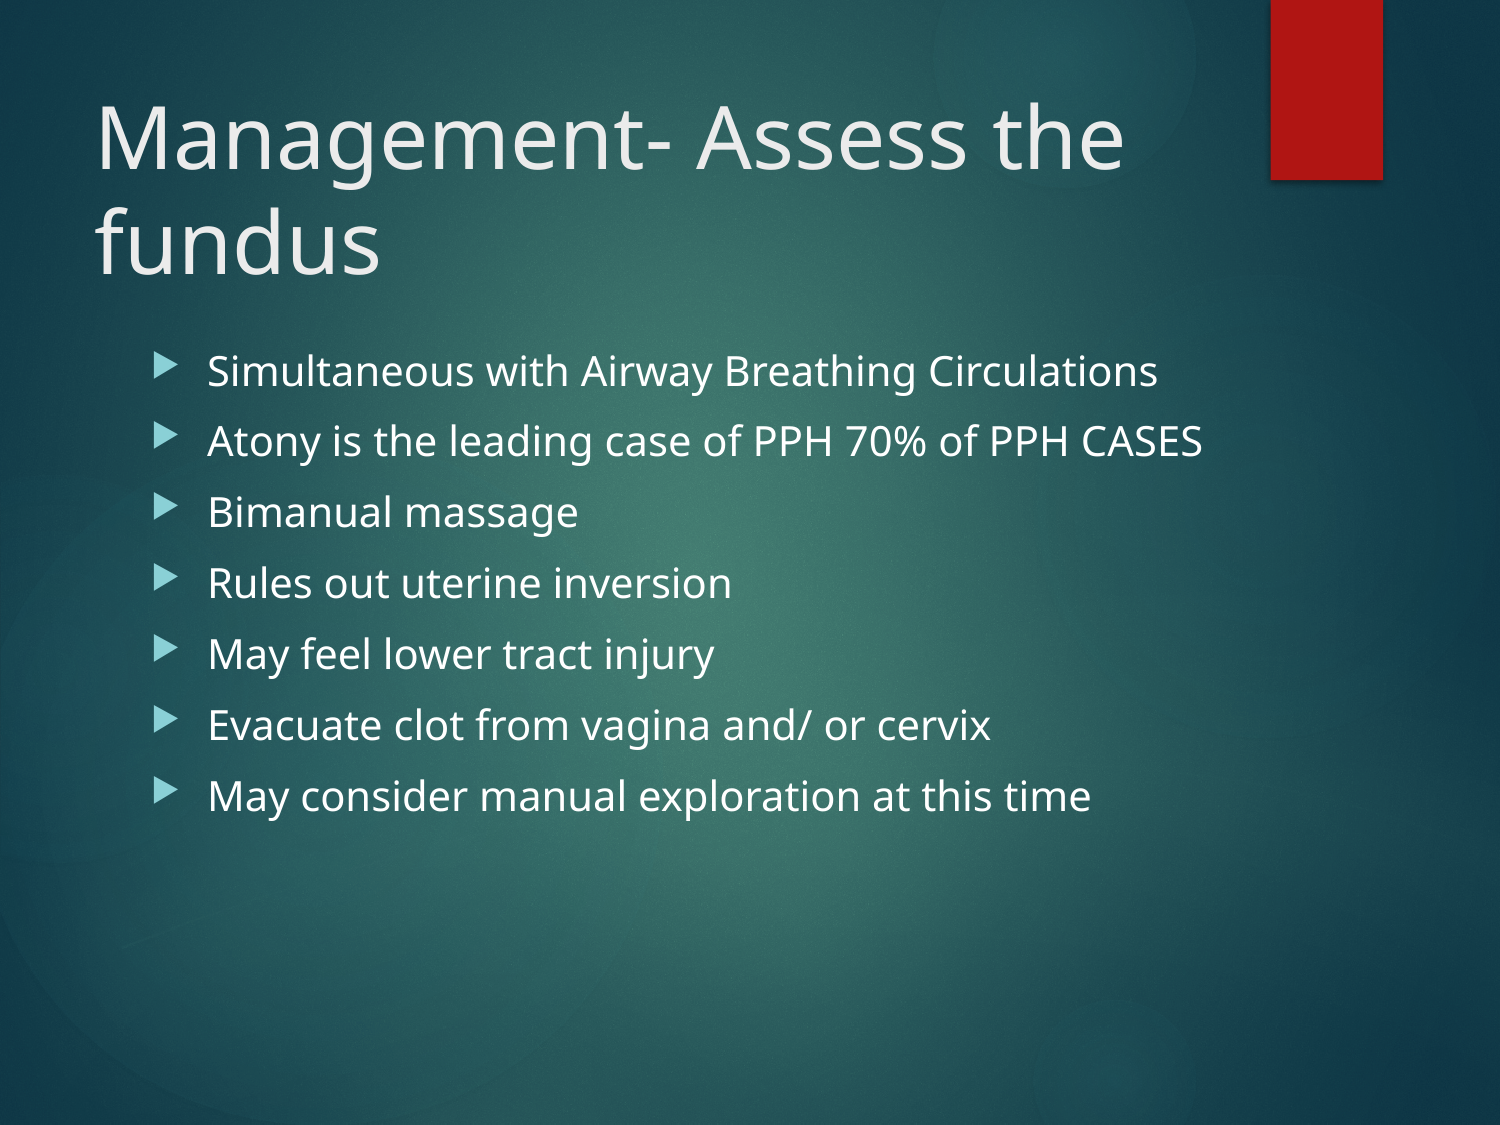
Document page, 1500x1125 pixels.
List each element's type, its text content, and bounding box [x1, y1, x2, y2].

list Simultaneous with Airway Breathing Circulations Atony is the leading case of PPH 70% of PPH CASES Bimanual massage Rules out uterine inversion May feel lower tract injury Evacuate clot from vagina and/ or cervix May consider manual exploration at this time [135, 336, 1237, 1025]
title Management- Assess the fundus [79, 74, 1237, 304]
